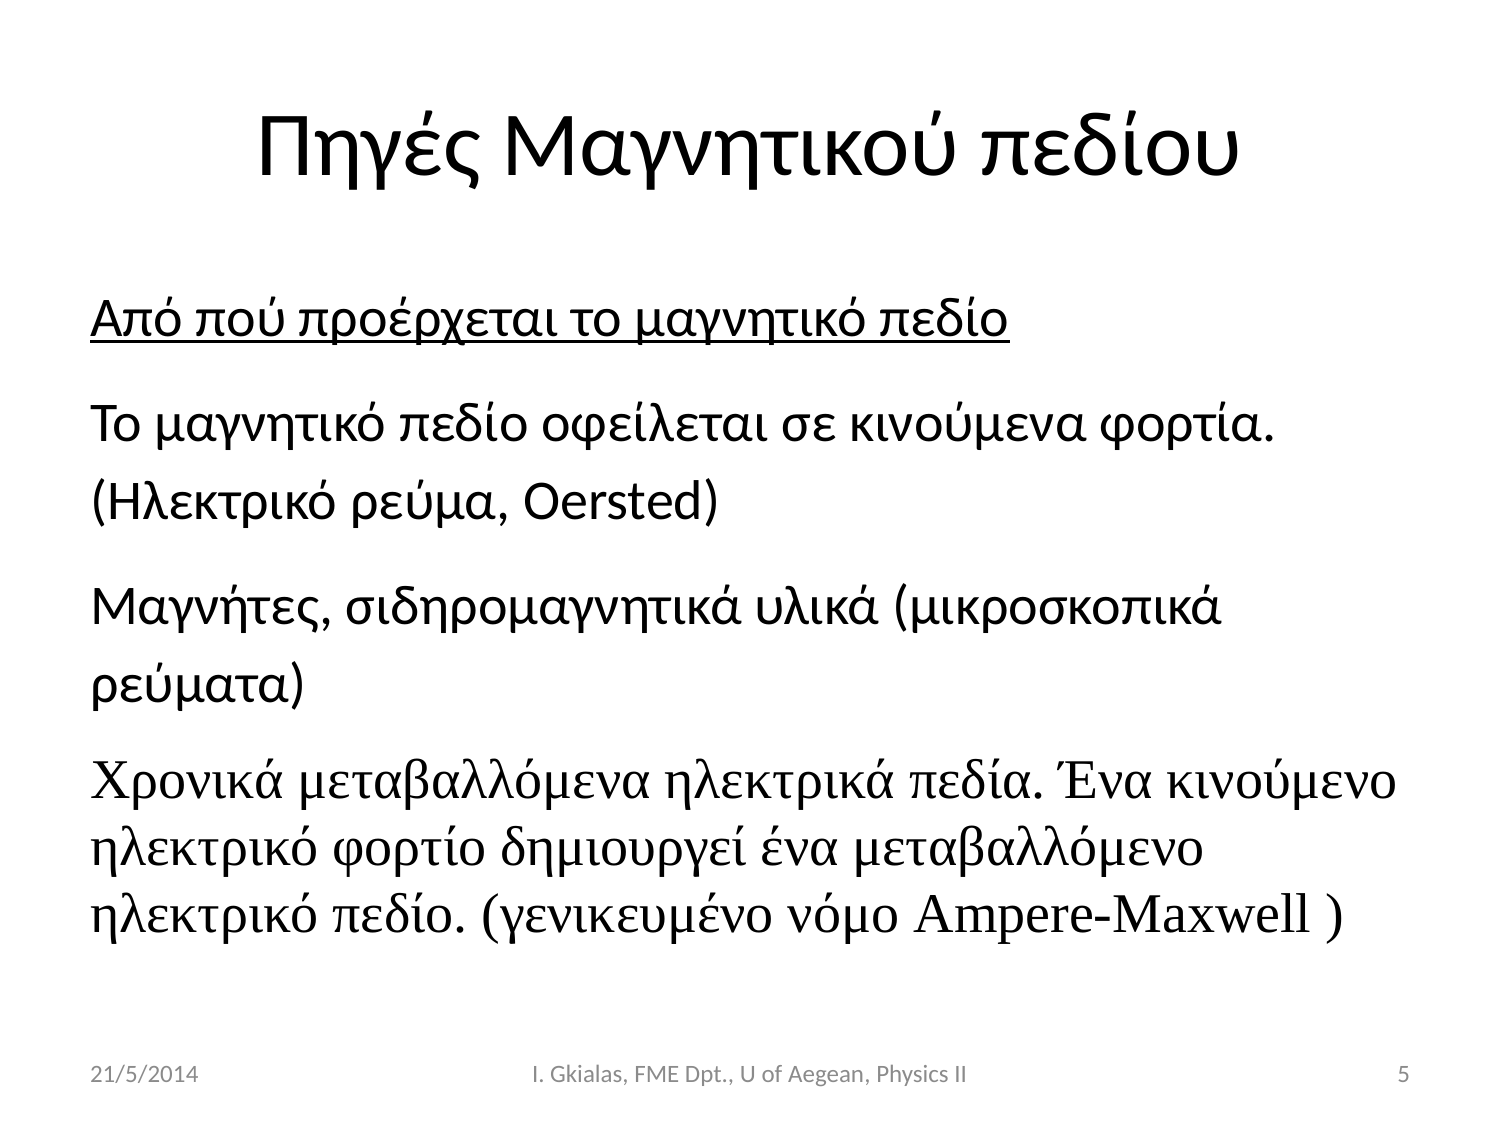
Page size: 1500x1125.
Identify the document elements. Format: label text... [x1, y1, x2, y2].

footer I. Gkialas, FME Dpt., U of Aegean, Physics II [512, 1042, 988, 1103]
slide_number 5 [1074, 1042, 1425, 1103]
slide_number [75, 1042, 425, 1103]
title Πηγές Μαγνητικού πεδίου [75, 45, 1425, 233]
list Από πού προέρχεται το μαγνητικό πεδίο Το μαγνητικό πεδίο οφείλεται σε κινούμενα φορτία. (Ηλεκτρικό ρεύμα, Oersted) Μαγνήτες, σιδηρομαγνητικά υλικά (μικροσκοπικά ρεύματα) Χρονικά μεταβαλλόμενα ηλεκτρικά πεδία. Ένα κινούμενο ηλεκτρικό φορτίο δημιουργεί ένα μεταβαλλόμενο ηλεκτρικό πεδίο. (γενικευμένο νόμο Ampere-Maxwell ) [75, 262, 1425, 1005]
